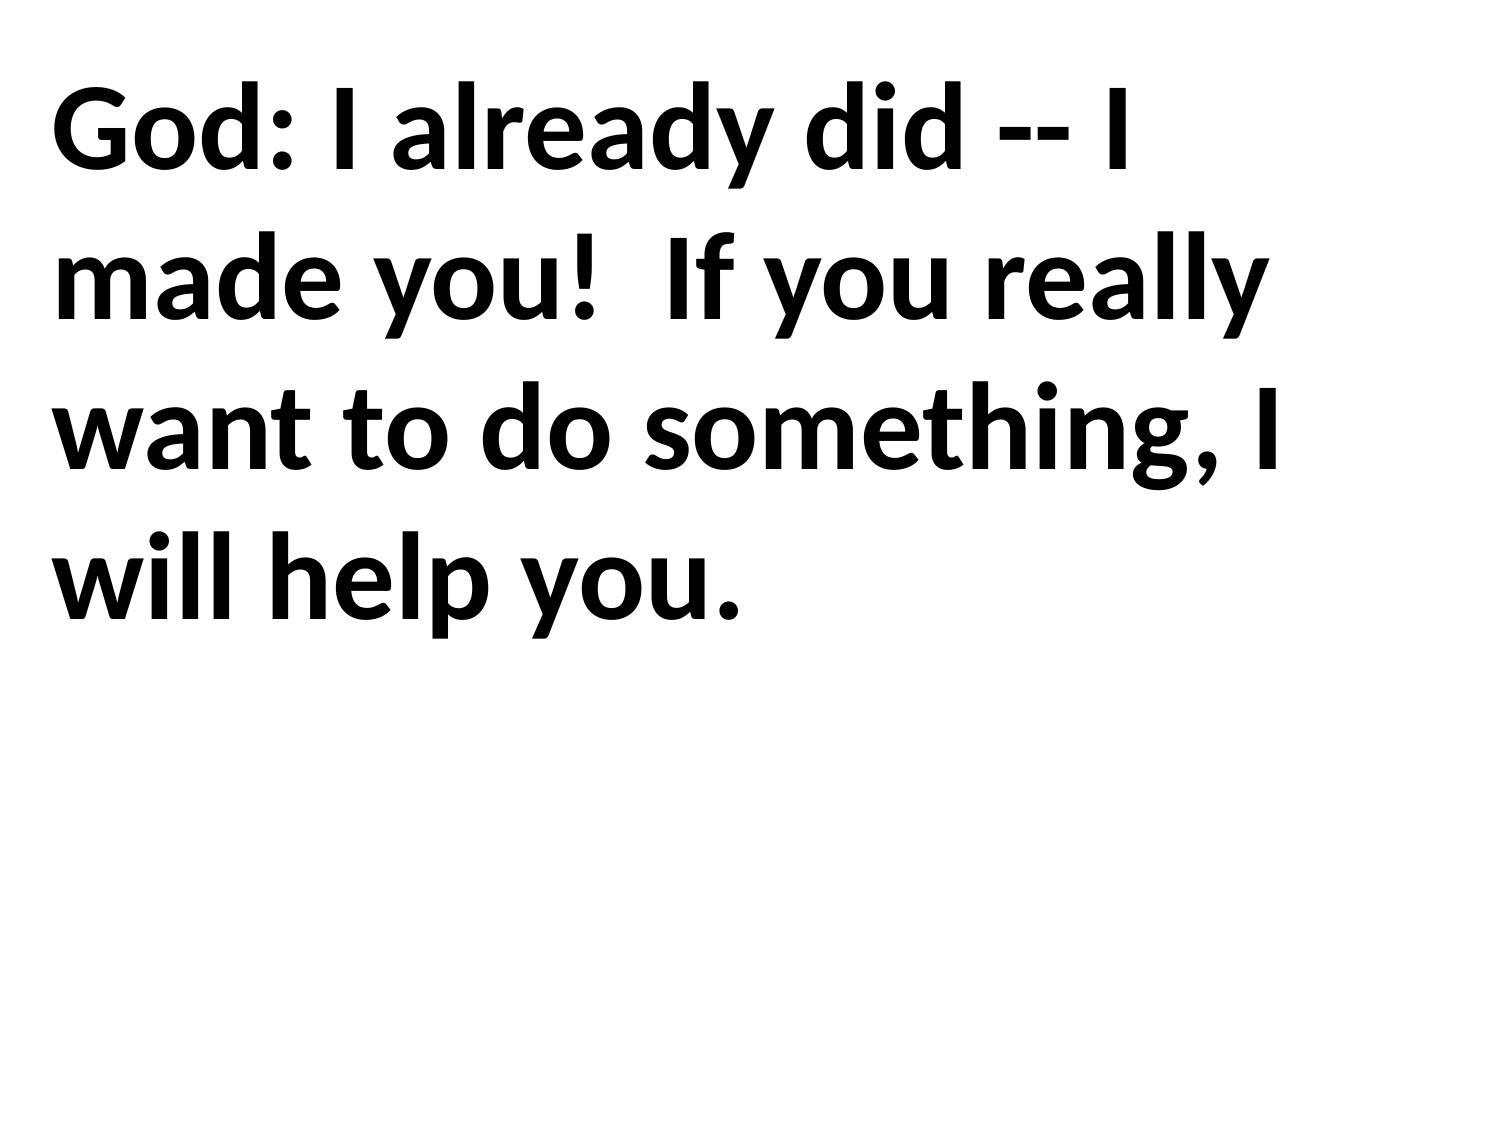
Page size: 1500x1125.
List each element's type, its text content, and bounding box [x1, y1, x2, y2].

text_box God: I already did -- I made you! If you really want to do something, I will help you. [36, 36, 1464, 652]
